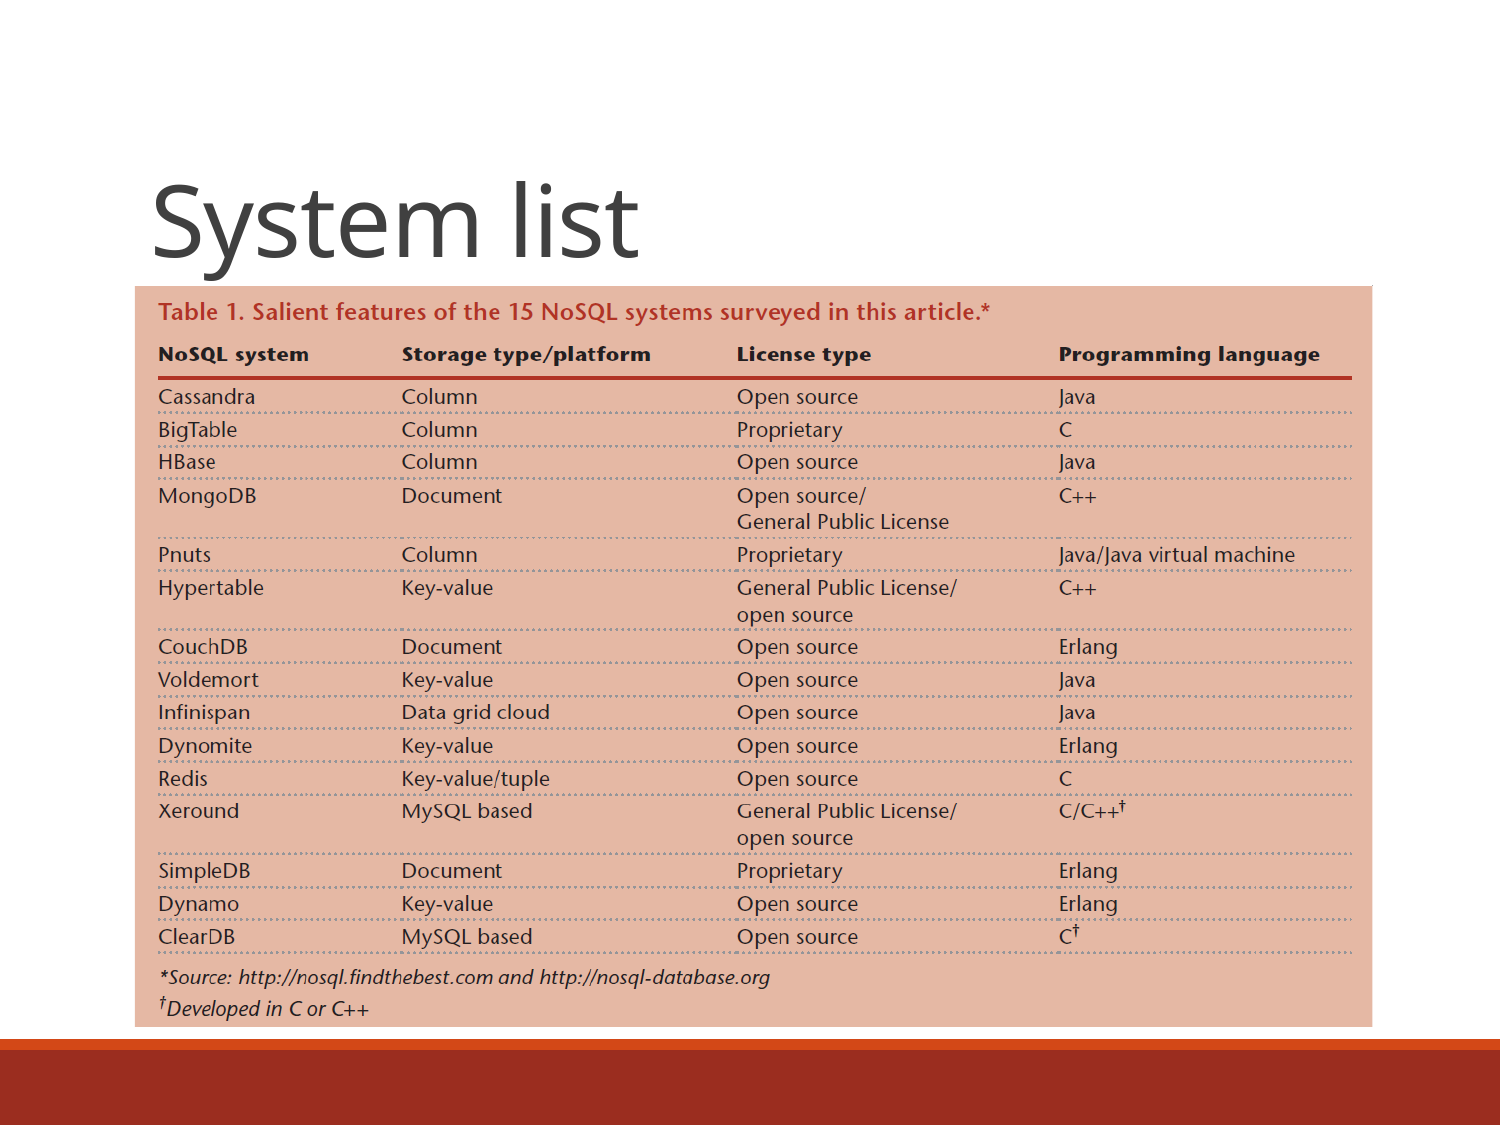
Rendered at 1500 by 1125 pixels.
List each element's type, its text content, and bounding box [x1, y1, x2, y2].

title System list [135, 47, 1373, 283]
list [134, 284, 1373, 1028]
